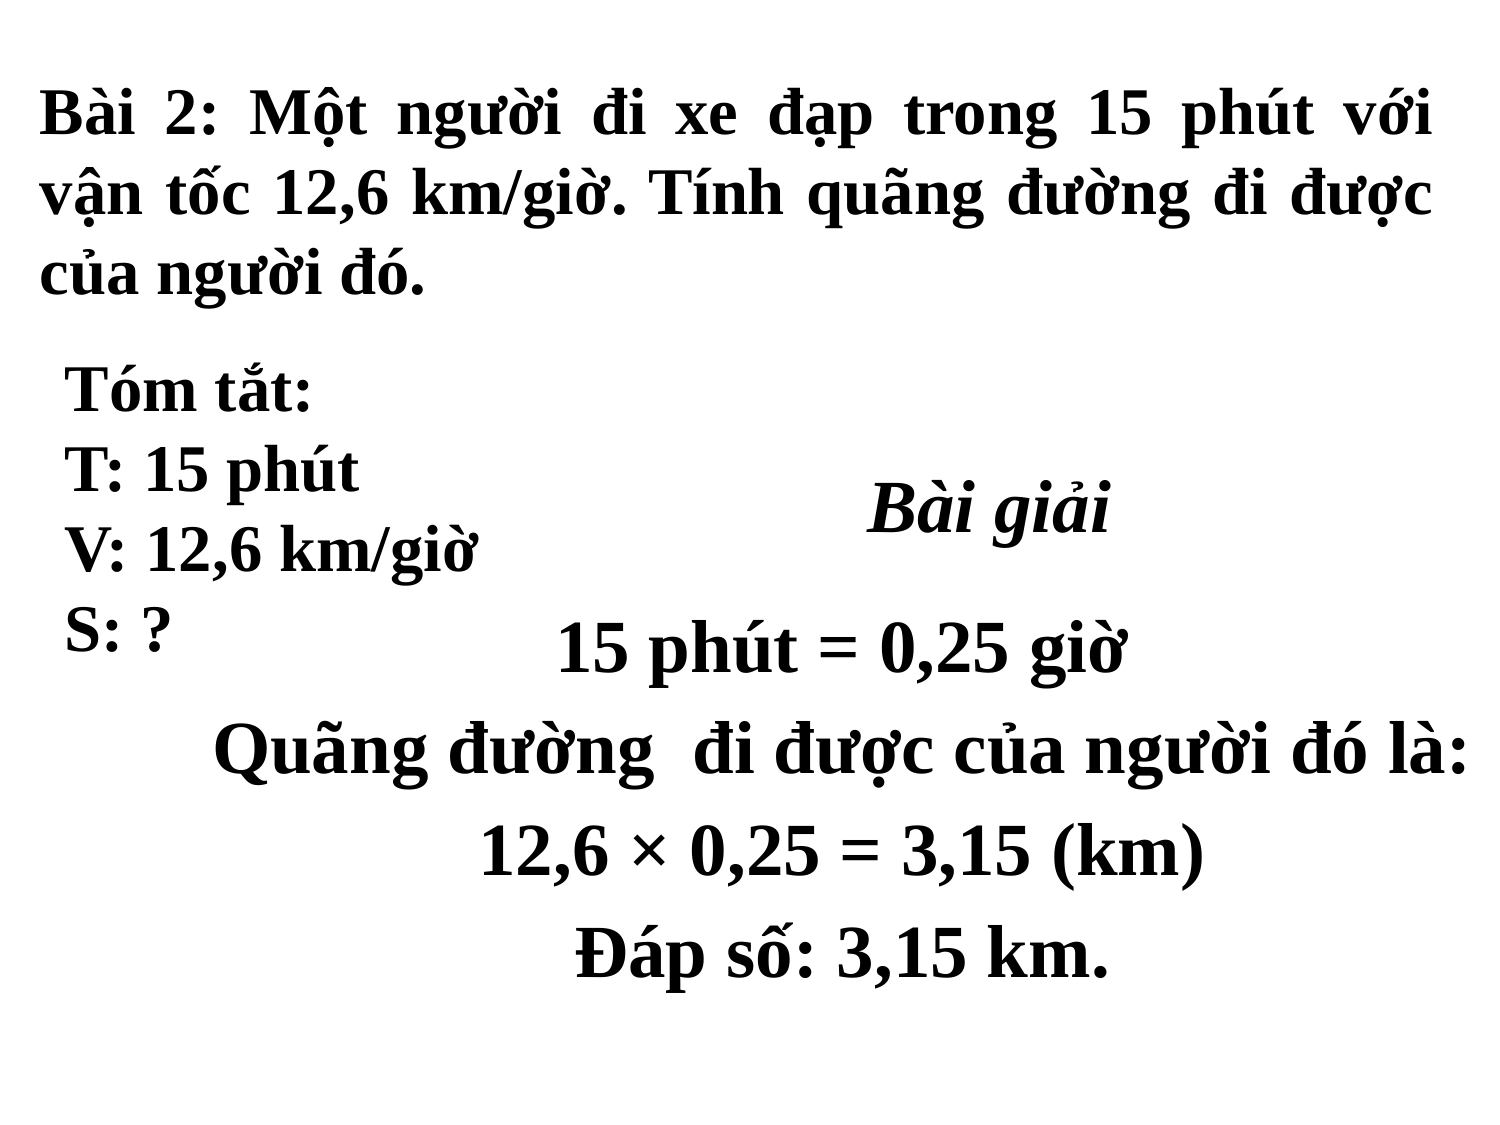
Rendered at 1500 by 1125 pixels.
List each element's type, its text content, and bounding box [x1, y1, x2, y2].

text_box Tóm tắt: T: 15 phút V: 12,6 km/giờ S: ? [50, 337, 613, 672]
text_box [188, 449, 1497, 1006]
title Bài 2: Một người đi xe đạp trong 15 phút với vận tốc 12,6 km/giờ. Tính quãng đường đi được của người đó. [24, 37, 1450, 338]
